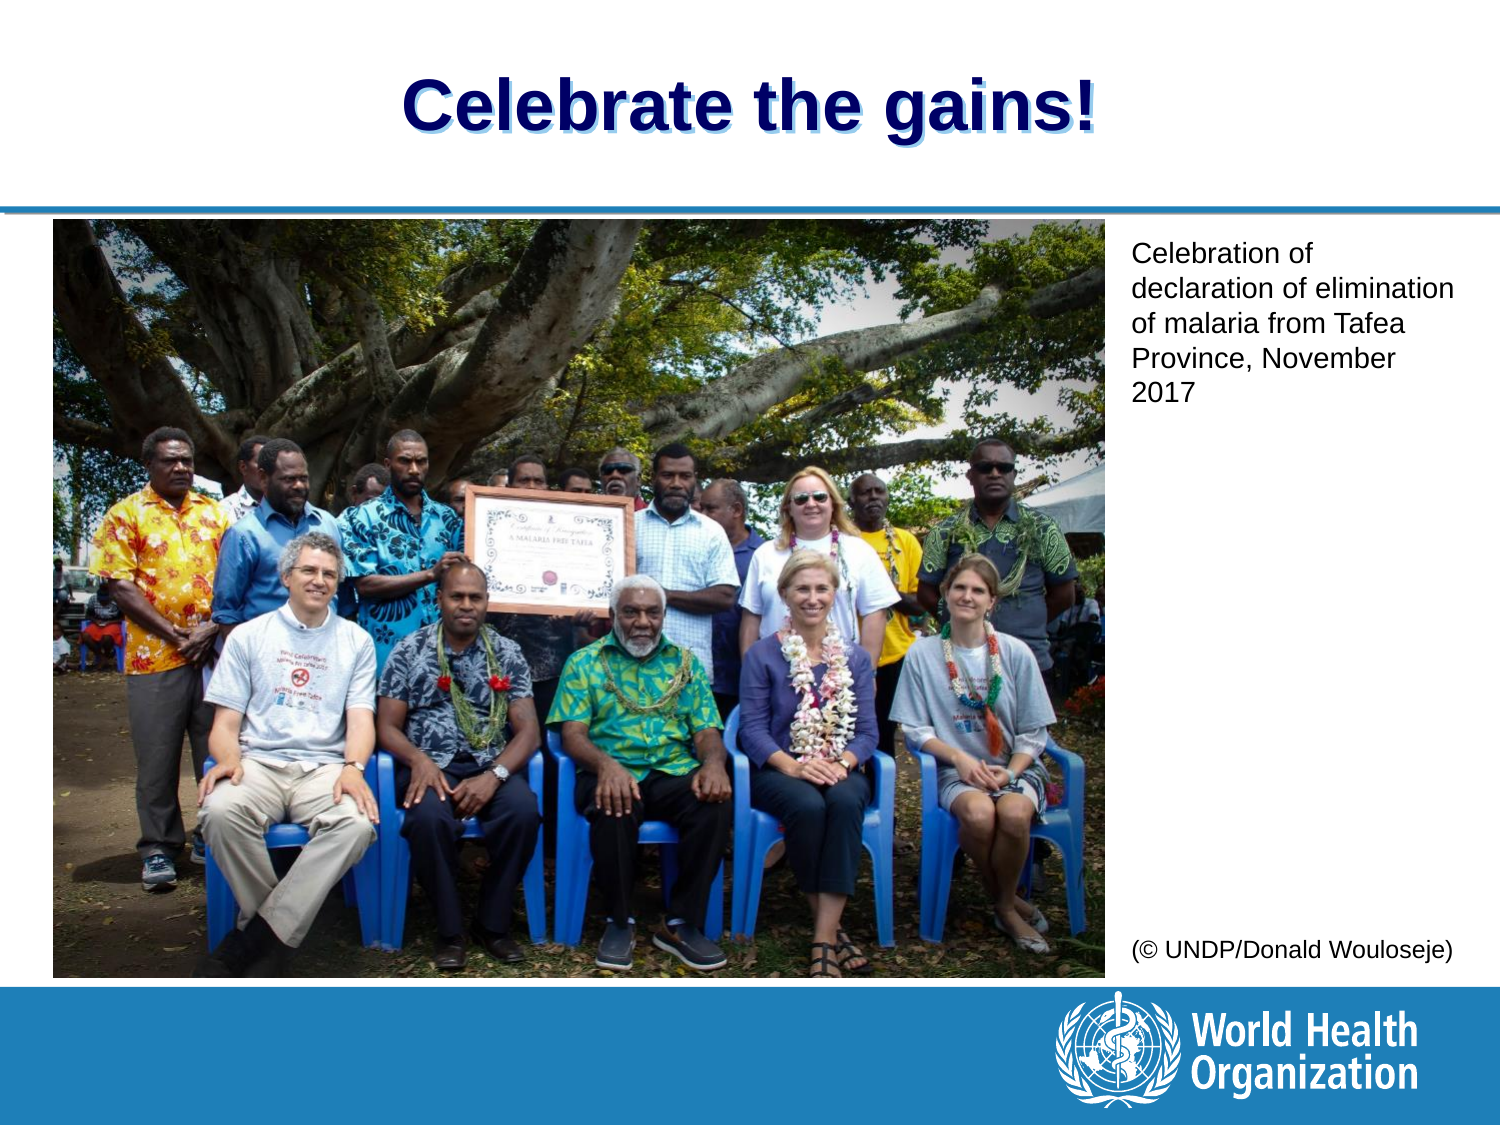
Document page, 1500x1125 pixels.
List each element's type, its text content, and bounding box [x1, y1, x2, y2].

picture [52, 219, 1105, 978]
title Celebrate the gains! [0, 0, 1500, 204]
text_box Celebration of declaration of elimination of malaria from Tafea Province, November 2017 (© UNDP/Donald Wouloseje) [1116, 226, 1471, 971]
